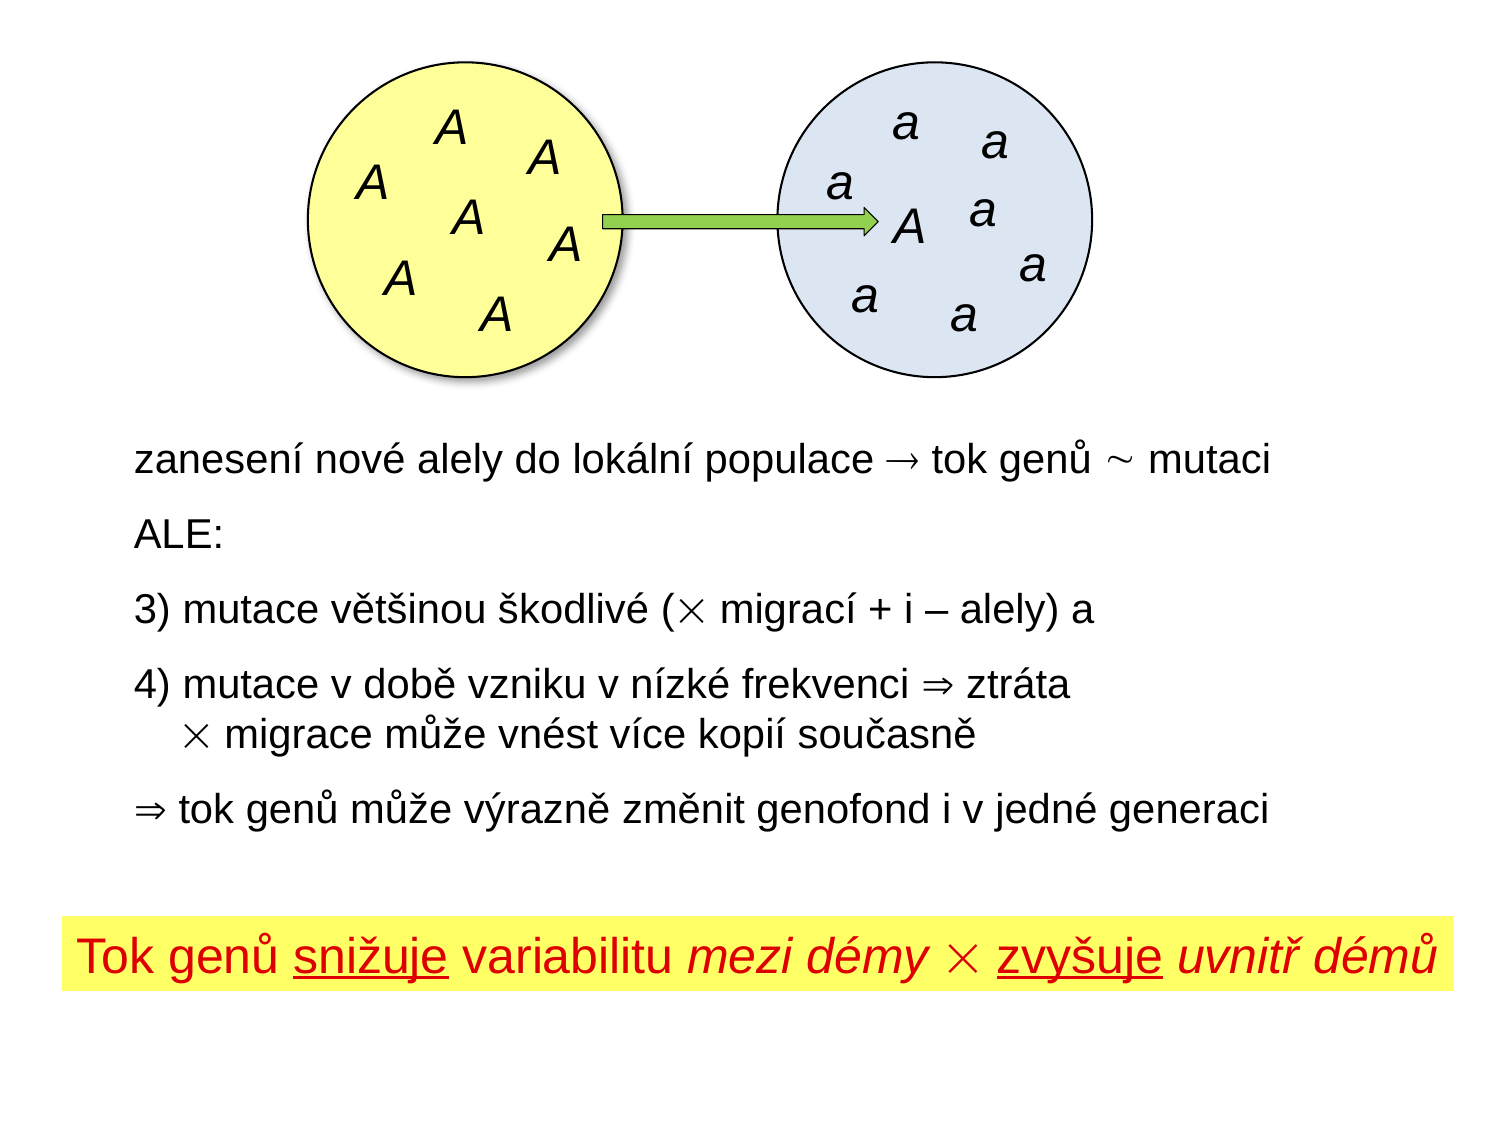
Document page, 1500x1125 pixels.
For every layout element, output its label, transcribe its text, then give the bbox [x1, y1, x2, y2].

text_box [307, 62, 1093, 378]
text_box zanesení nové alely do lokální populace  tok genů  mutaci ALE: 3) mutace většinou škodlivé ( migrací + i – alely) a 4) mutace v době vzniku v nízké frekvenci  ztráta  migrace může vnést více kopií současně  tok genů může výrazně změnit genofond i v jedné generaci [118, 424, 1287, 840]
text_box Tok genů snižuje variabilitu mezi démy  zvyšuje uvnitř démů [61, 916, 1454, 991]
